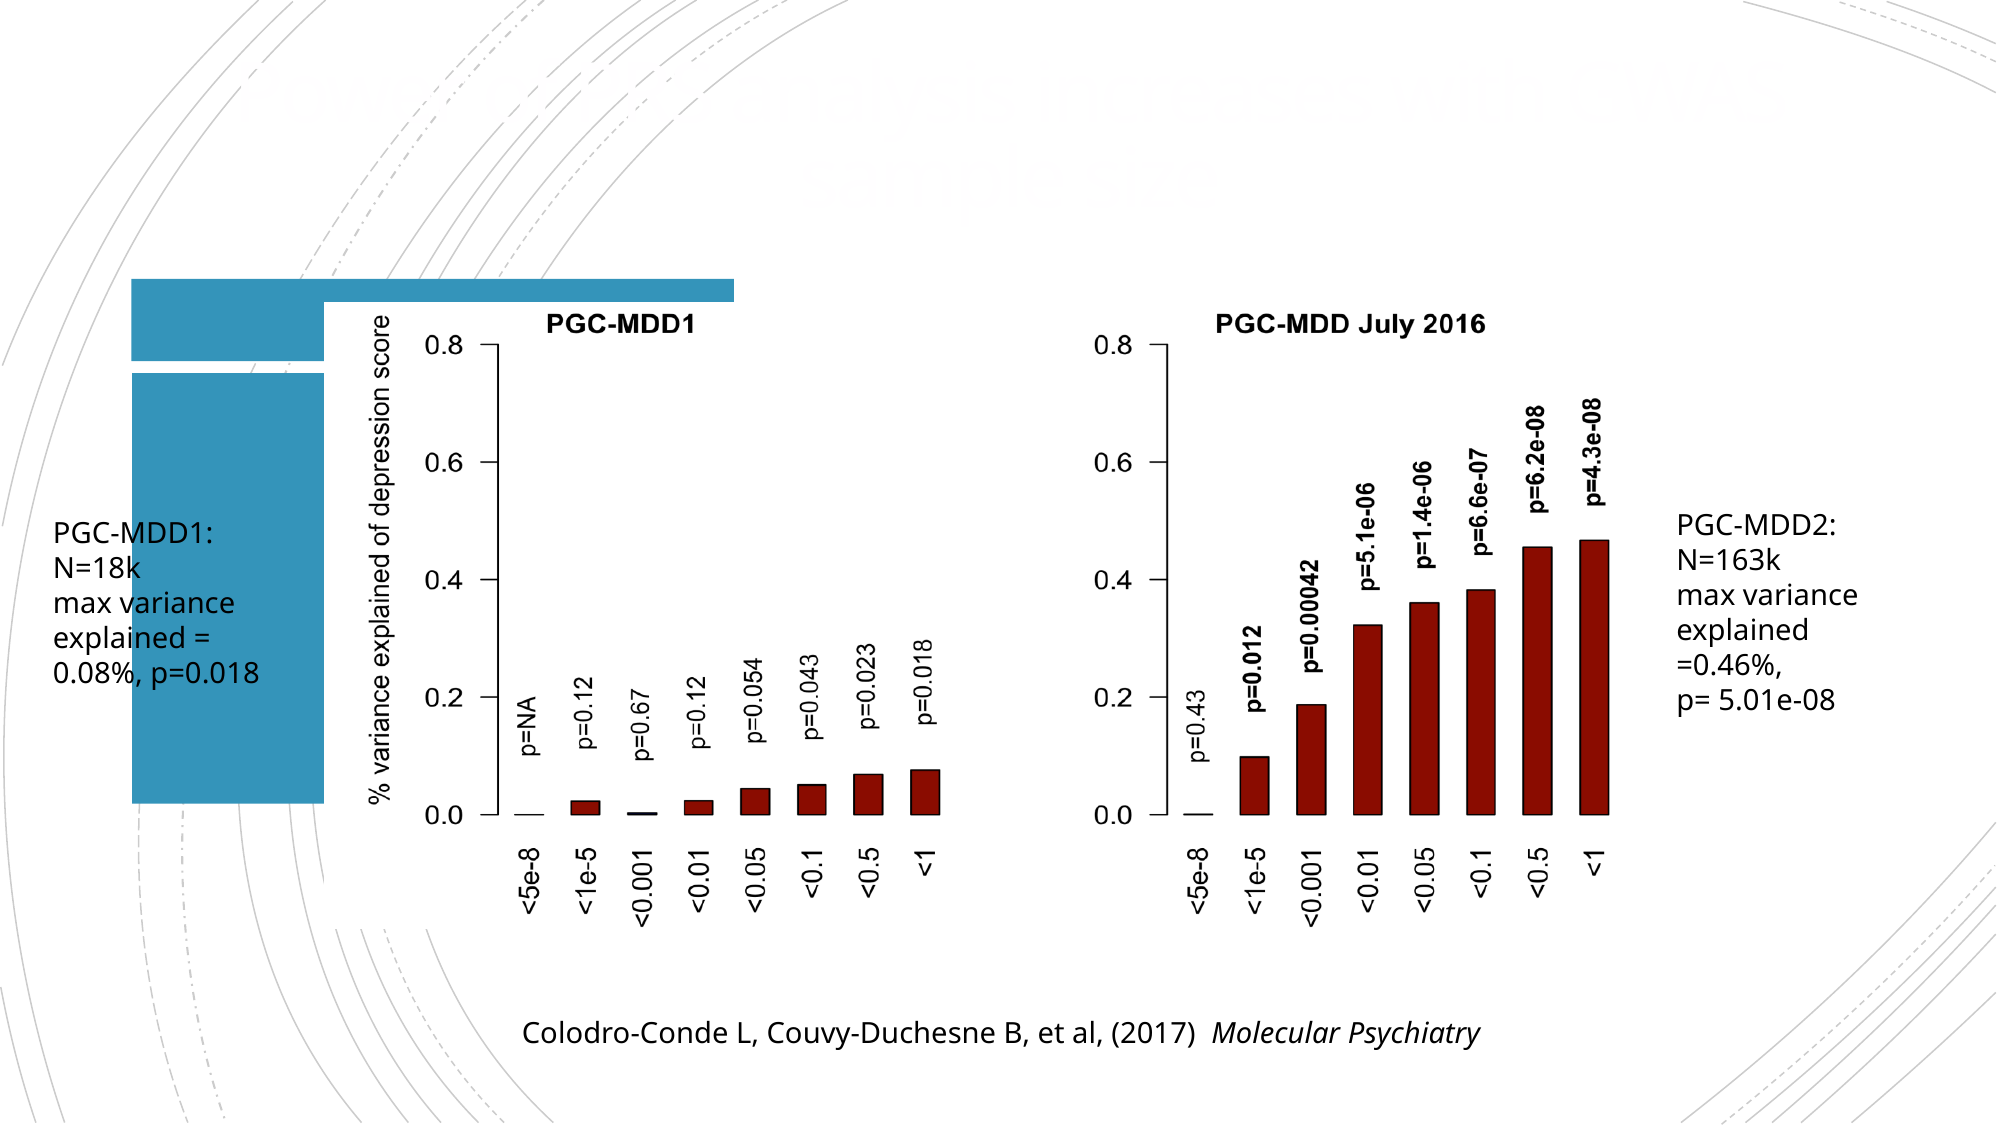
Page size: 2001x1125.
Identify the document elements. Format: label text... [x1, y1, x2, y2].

text_box PGC-MDD2: N=163k max variance explained =0.46%, p= 5.01e-08 [1662, 498, 1938, 724]
picture [324, 302, 1662, 930]
text_box Colodro-Conde L, Couvy-Duchesne B, et al, (2017) Molecular Psychiatry [507, 1007, 1514, 1057]
text_box PGC-MDD1: N=18k max variance explained = 0.08%, p=0.018 [38, 507, 315, 697]
title Power of PRS analysis increases with GWAS sample size [64, 30, 1957, 249]
